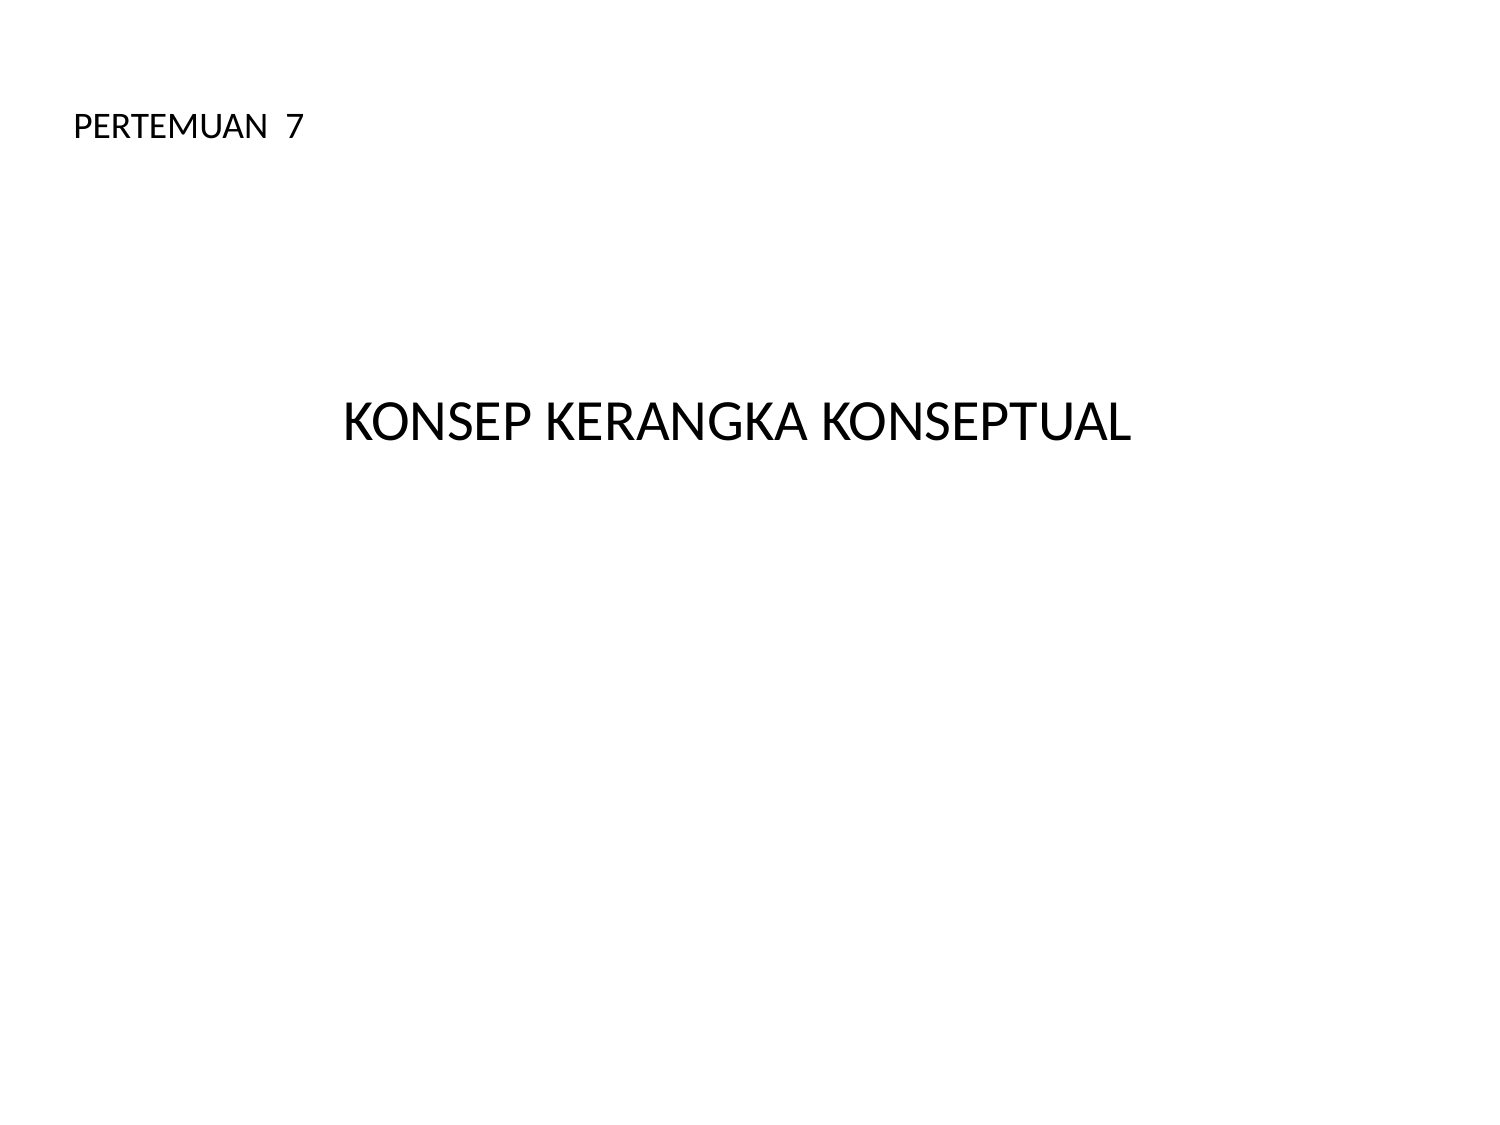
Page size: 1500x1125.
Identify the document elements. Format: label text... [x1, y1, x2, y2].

text_box PERTEMUAN 7 [58, 93, 469, 154]
text_box KONSEP KERANGKA KONSEPTUAL [175, 375, 1301, 460]
